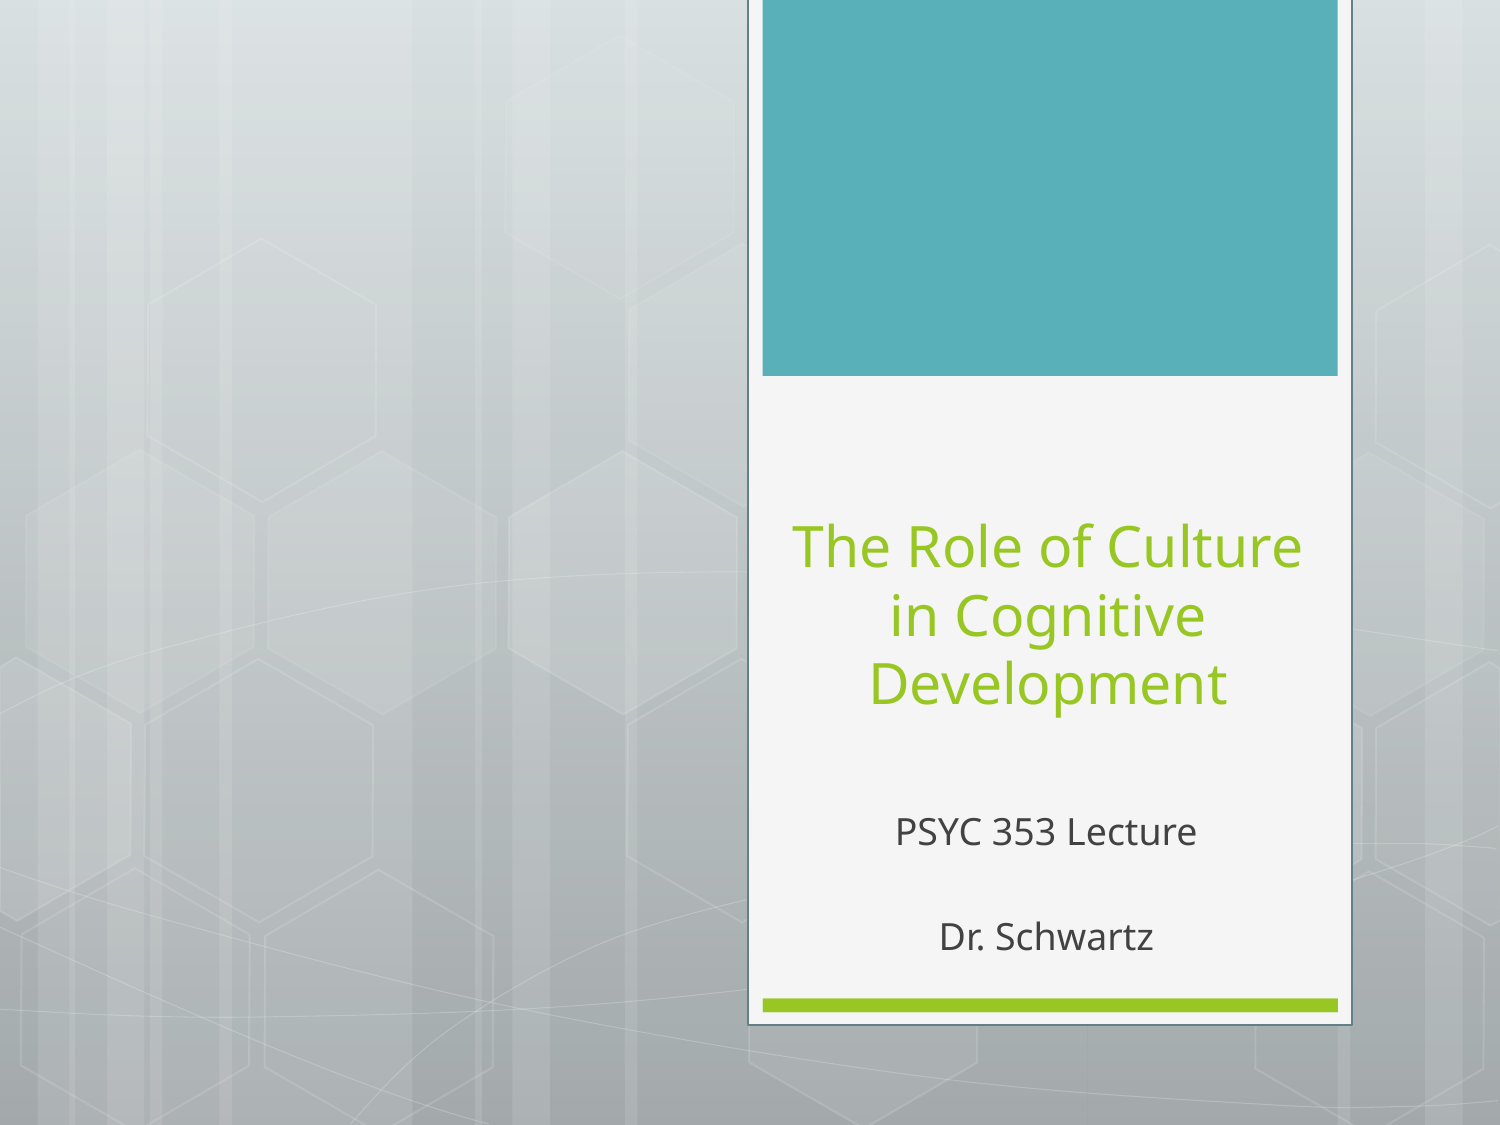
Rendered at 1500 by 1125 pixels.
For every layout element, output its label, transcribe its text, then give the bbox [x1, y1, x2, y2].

subtitle PSYC 353 Lecture Dr. Schwartz [774, 800, 1318, 1007]
title The Role of Culture in Cognitive Development [776, 444, 1320, 724]
